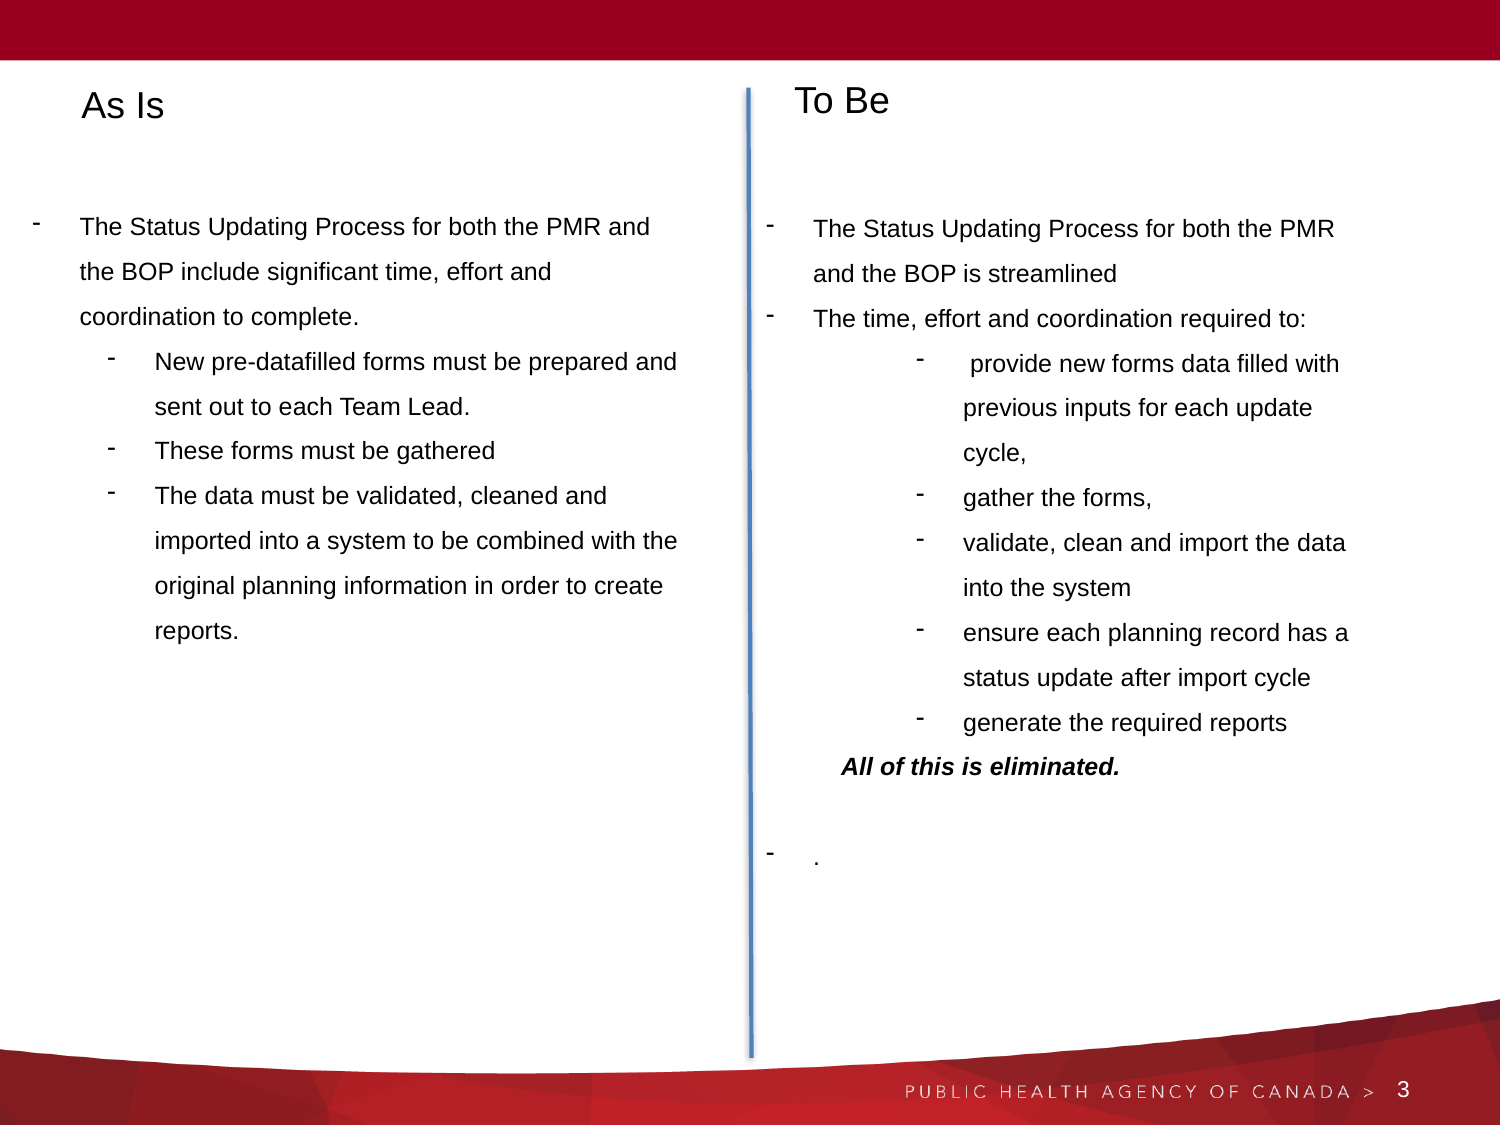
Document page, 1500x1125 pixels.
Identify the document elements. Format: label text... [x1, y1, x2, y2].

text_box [748, 87, 752, 1059]
picture [0, 61, 1500, 1125]
slide_number 3 [1382, 1057, 1476, 1118]
text_box The Status Updating Process for both the PMR and the BOP include significant time, effort and coordination to complete. New pre-datafilled forms must be prepared and sent out to each Team Lead. These forms must be gathered The data must be validated, cleaned and imported into a system to be combined with the original planning information in order to create reports. [17, 188, 707, 697]
text_box The Status Updating Process for both the PMR and the BOP is streamlined The time, effort and coordination required to: provide new forms data filled with previous inputs for each update cycle, gather the forms, validate, clean and import the data into the system ensure each planning record has a status update after import cycle generate the required reports All of this is eliminated. . [755, 190, 1392, 968]
text_box As Is [66, 74, 183, 134]
text_box To Be [779, 68, 926, 129]
